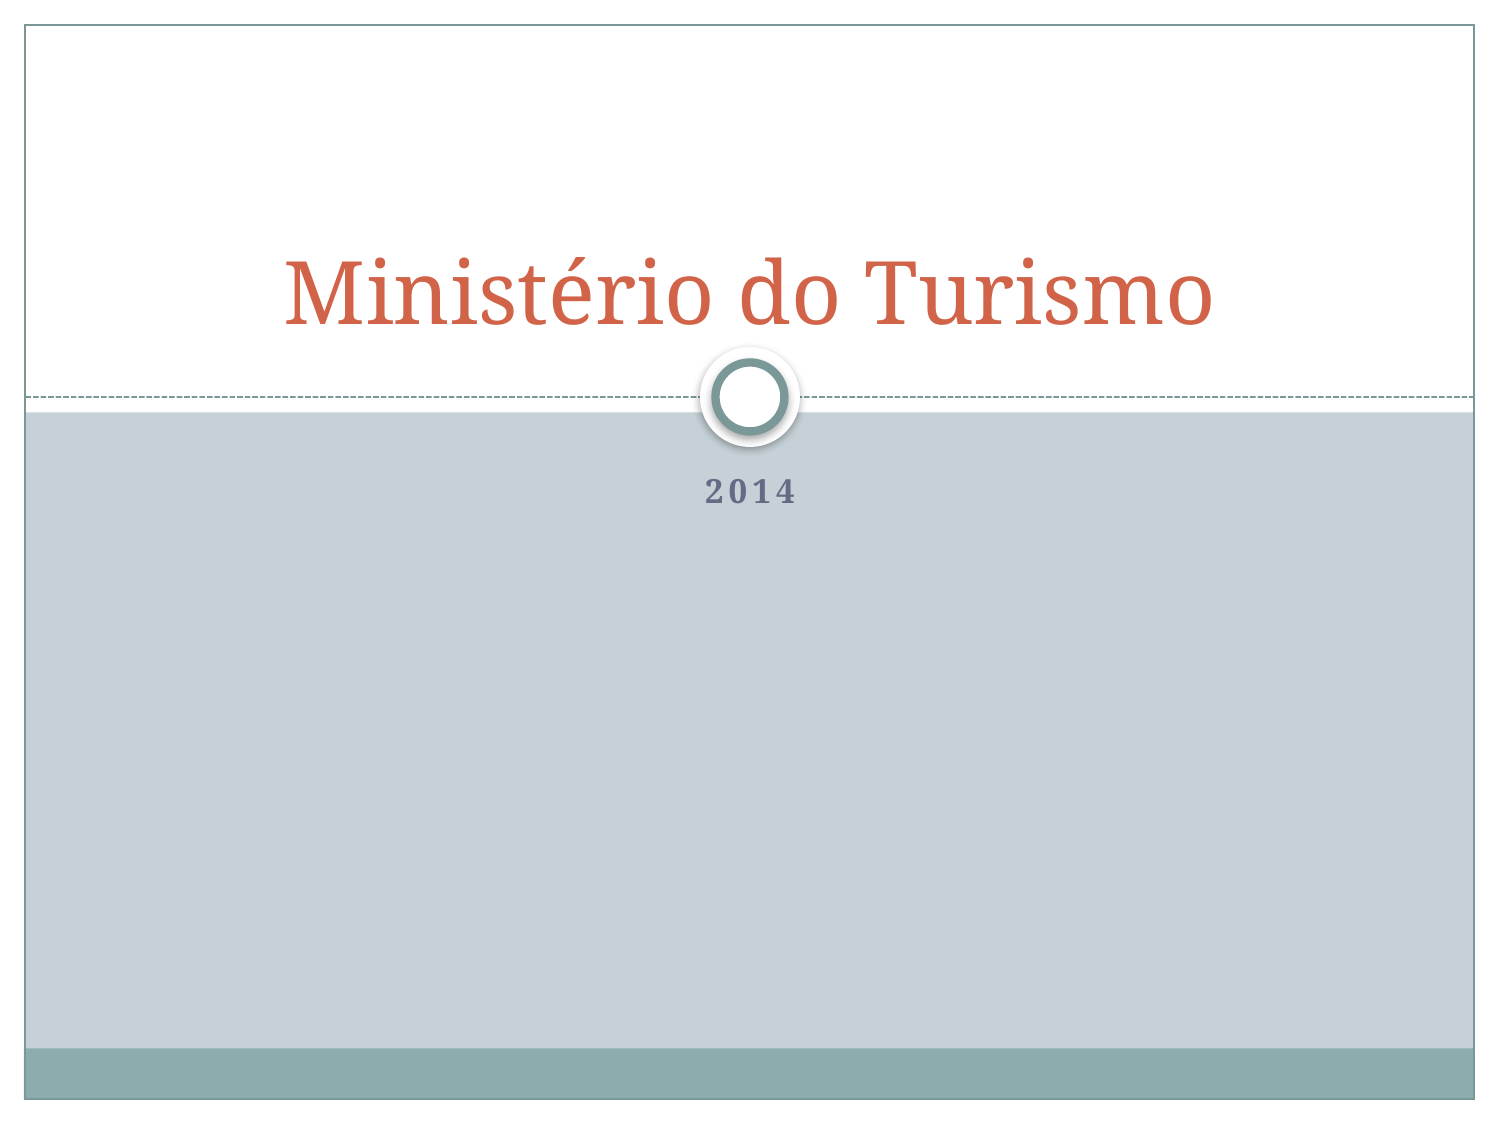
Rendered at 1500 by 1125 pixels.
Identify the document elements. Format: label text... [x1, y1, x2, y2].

title Ministério do Turismo [112, 62, 1388, 350]
subtitle 2014 [225, 462, 1275, 750]
